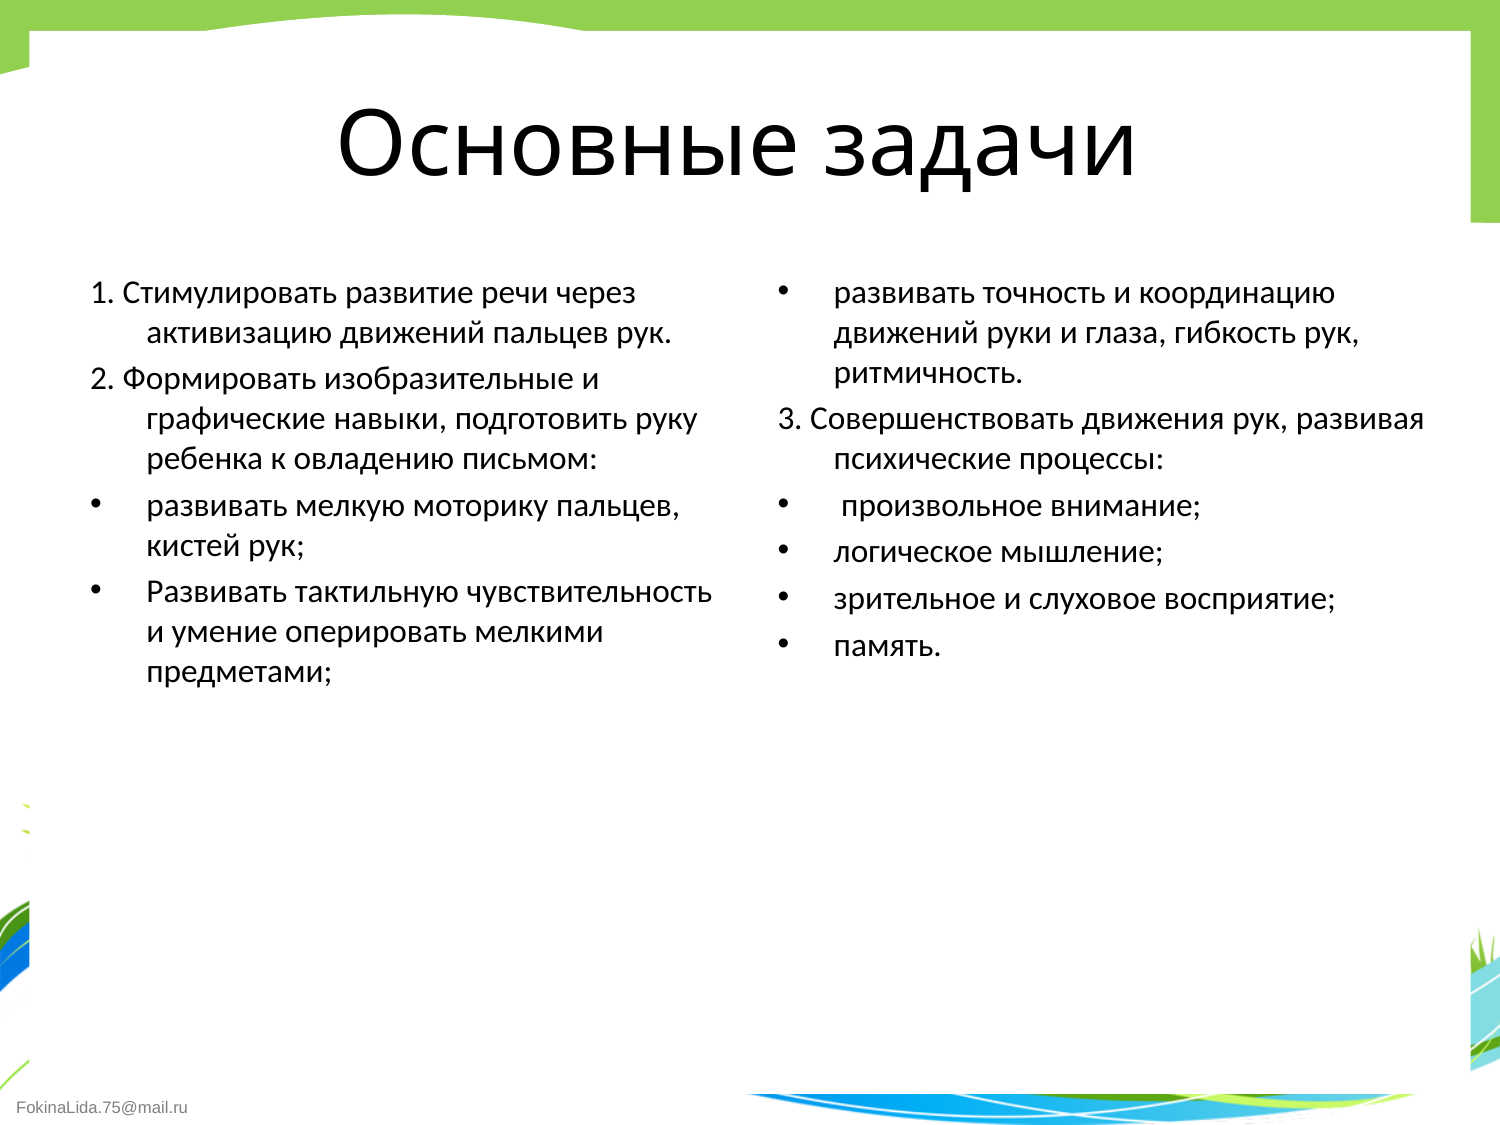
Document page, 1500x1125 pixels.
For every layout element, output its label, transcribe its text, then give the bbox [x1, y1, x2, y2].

title Основные задачи [74, 44, 1426, 233]
picture [0, 503, 1500, 1125]
list 1. Стимулировать развитие речи через активизацию движений пальцев рук. 2. Формировать изобразительные и графические навыки, подготовить руку ребенка к овладению письмом: развивать мелкую моторику пальцев, кистей рук; Развивать тактильную чувствительность и умение оперировать мелкими предметами; [74, 262, 738, 1006]
list развивать точность и координацию движений руки и глаза, гибкость рук, ритмичность. 3. Совершенствовать движения рук, развивая психические процессы: произвольное внимание; логическое мышление; зрительное и слуховое восприятие; память. [762, 262, 1454, 1006]
